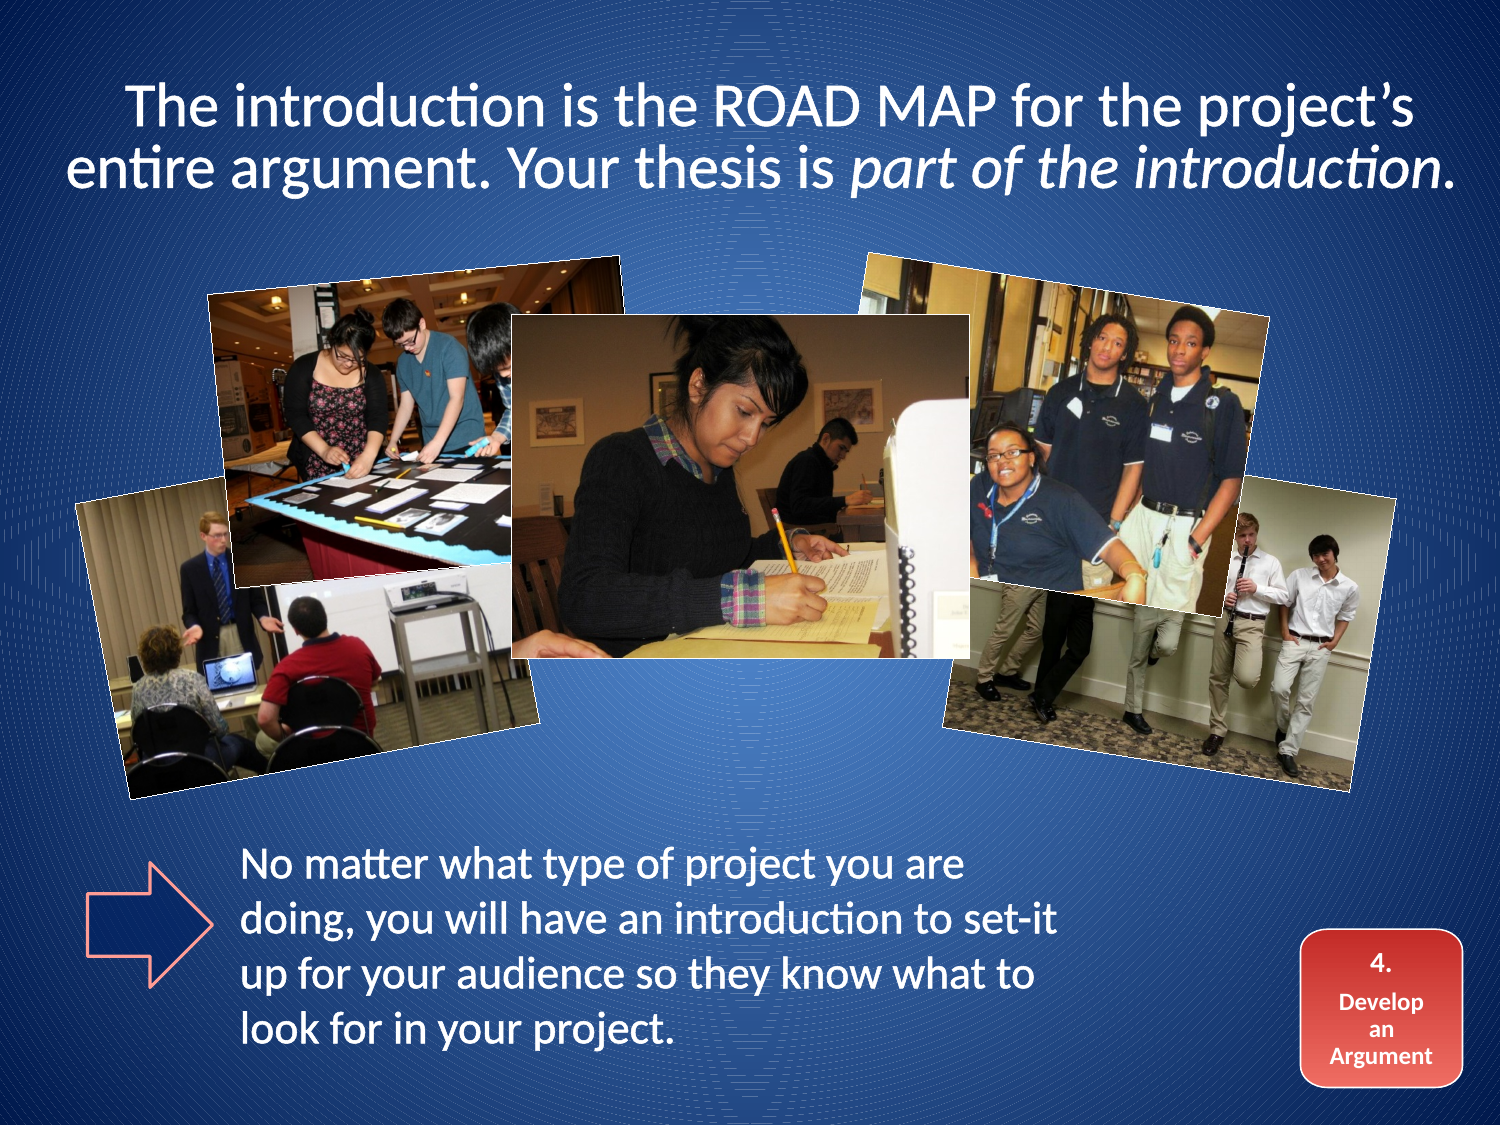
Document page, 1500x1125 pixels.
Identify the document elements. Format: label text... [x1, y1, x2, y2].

picture [76, 253, 1396, 799]
text_box No matter what type of project you are doing, you will have an introduction to set-it up for your audience so they know what to look for in your project. [225, 825, 1088, 1060]
text_box [85, 860, 215, 990]
text_box 4. Develop an Argument [1298, 927, 1465, 1090]
subtitle The introduction is the ROAD MAP for the project’s entire argument. Your thesis is part of the introduction. [37, 62, 1488, 313]
